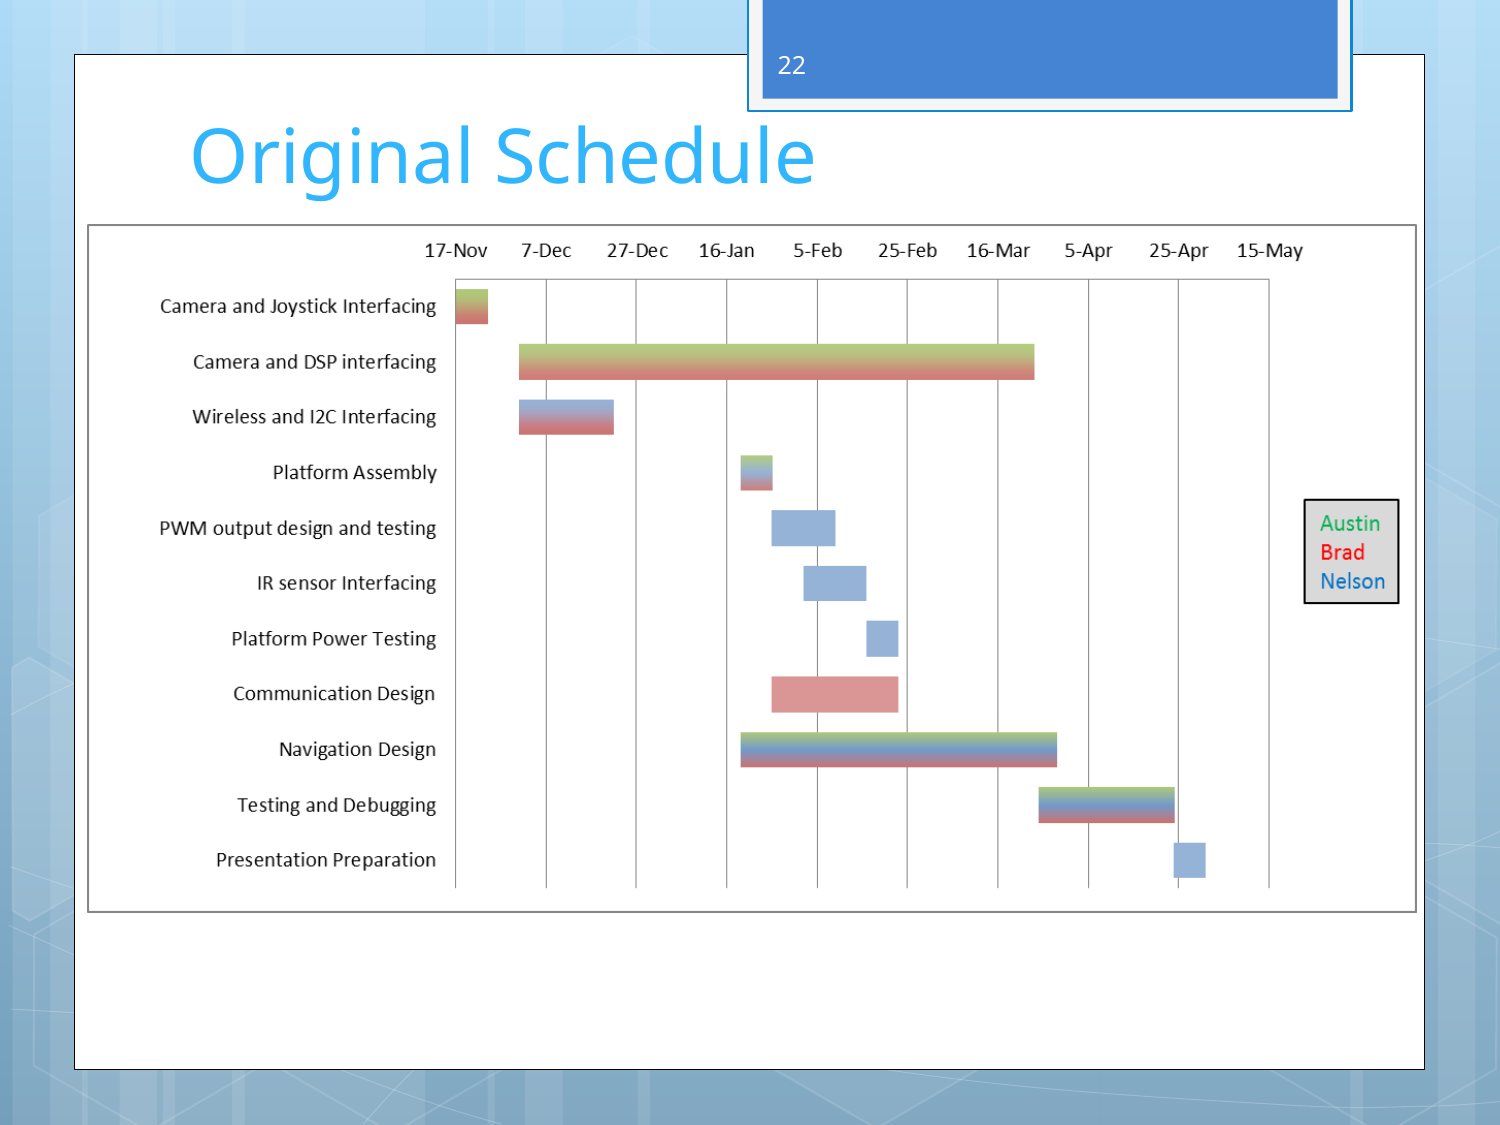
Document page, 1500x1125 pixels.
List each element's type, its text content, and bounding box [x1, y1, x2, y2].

title Original Schedule [174, 99, 1328, 206]
slide_number 22 [762, 36, 982, 97]
picture [87, 224, 1418, 913]
